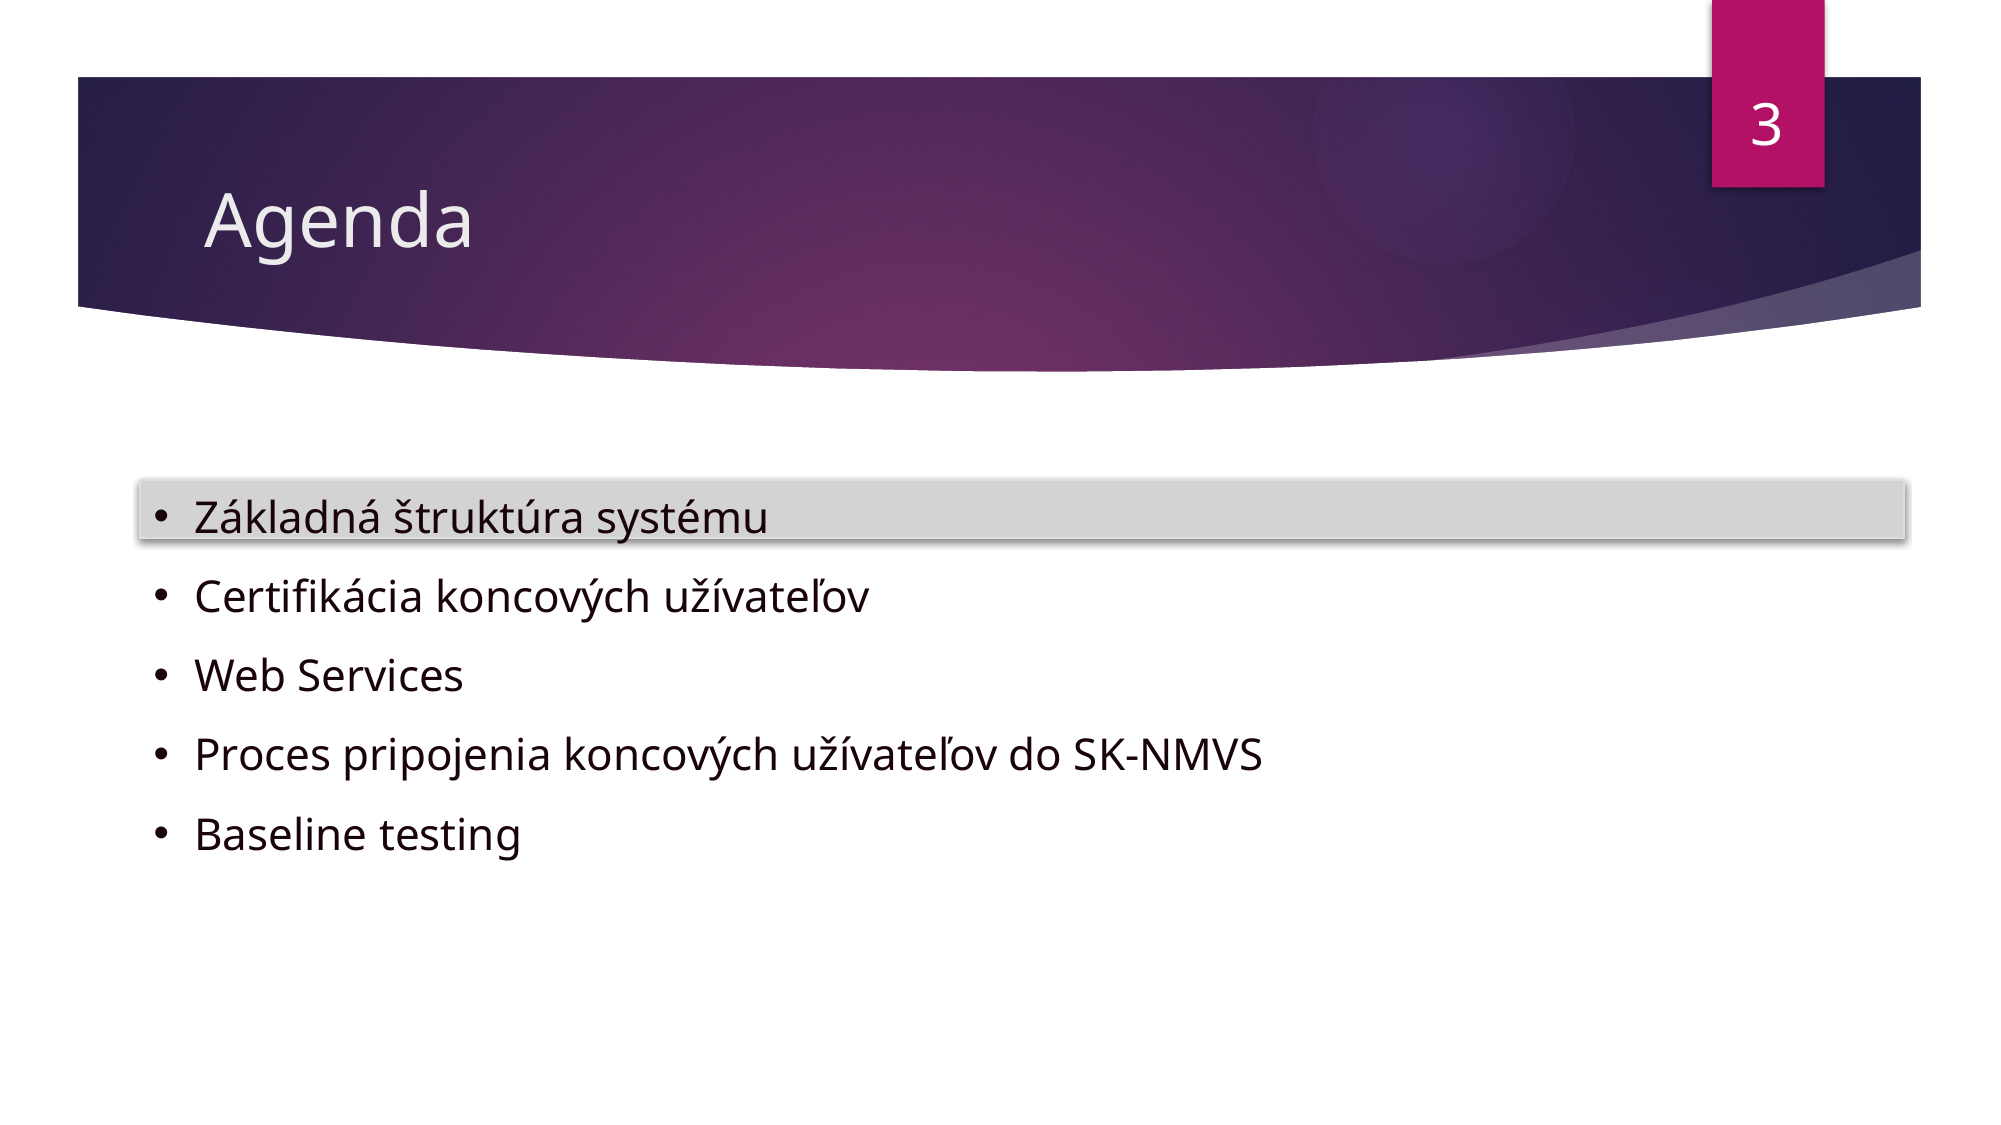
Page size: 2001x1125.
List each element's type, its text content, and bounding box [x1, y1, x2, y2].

text_box Základná štruktúra systému Certifikácia koncových užívateľov Web Services Proces pripojenia koncových užívateľov do SK-NMVS Baseline testing [140, 456, 1926, 1104]
slide_number 3 [1698, 48, 1836, 175]
title Agenda [189, 159, 1627, 276]
